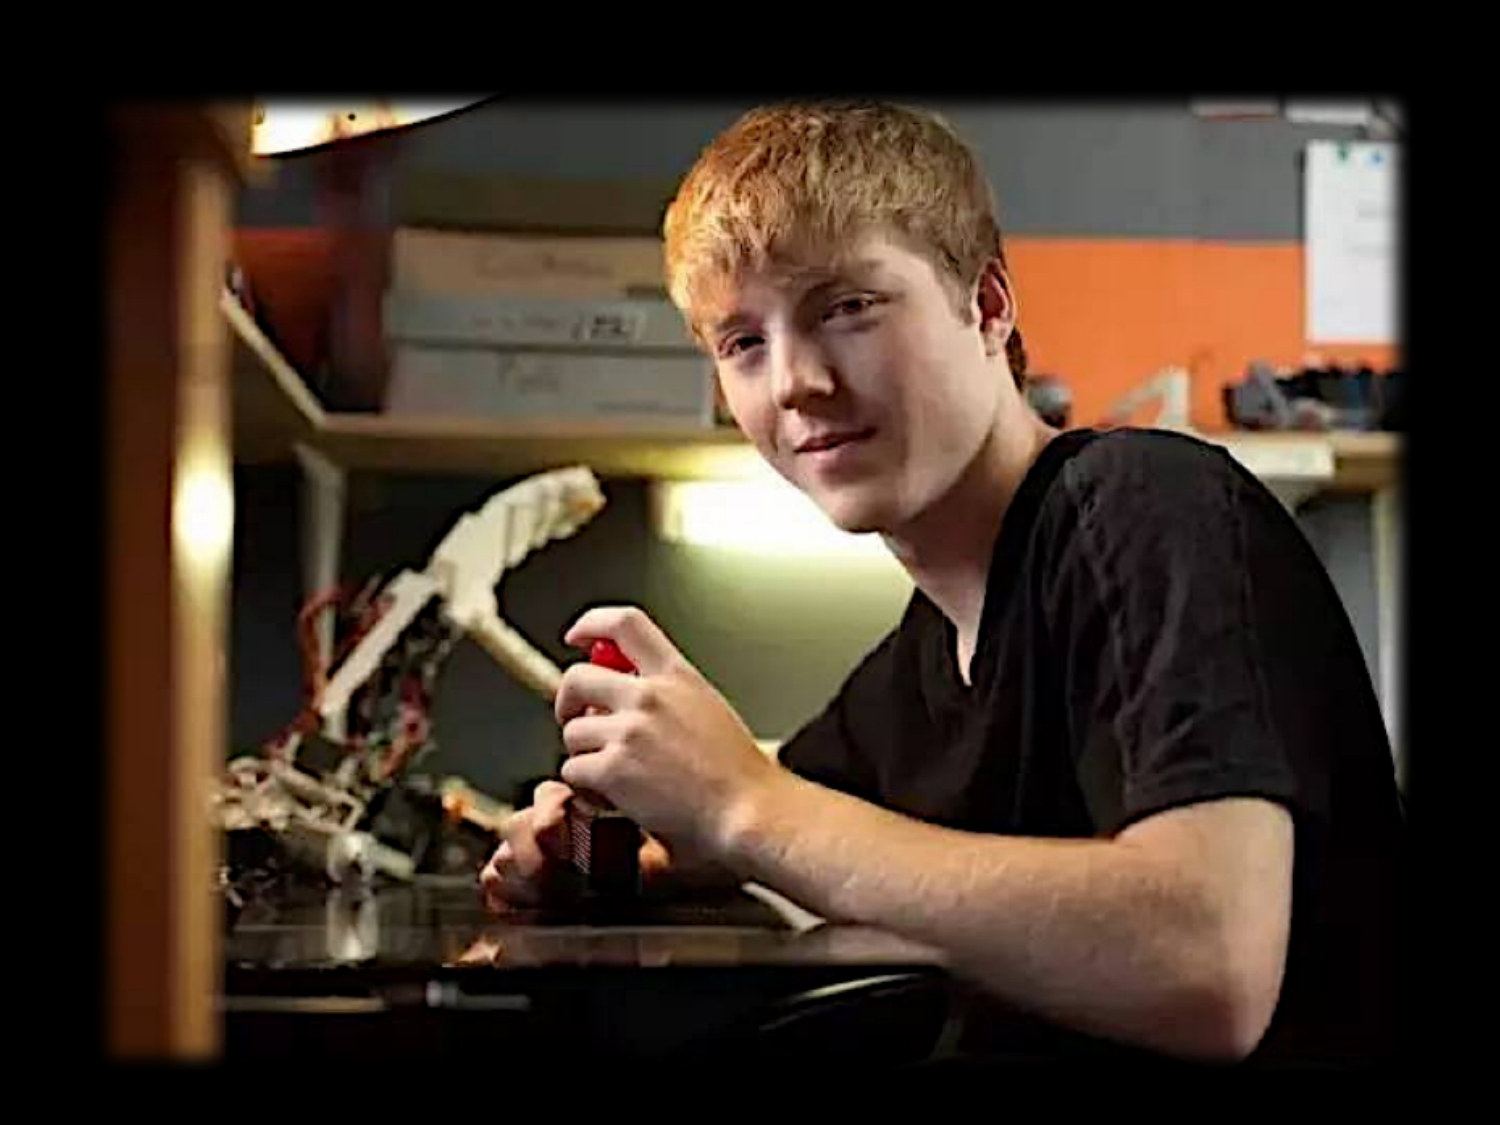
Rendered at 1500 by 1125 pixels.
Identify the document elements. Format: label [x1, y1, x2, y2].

picture [92, 89, 1414, 1074]
